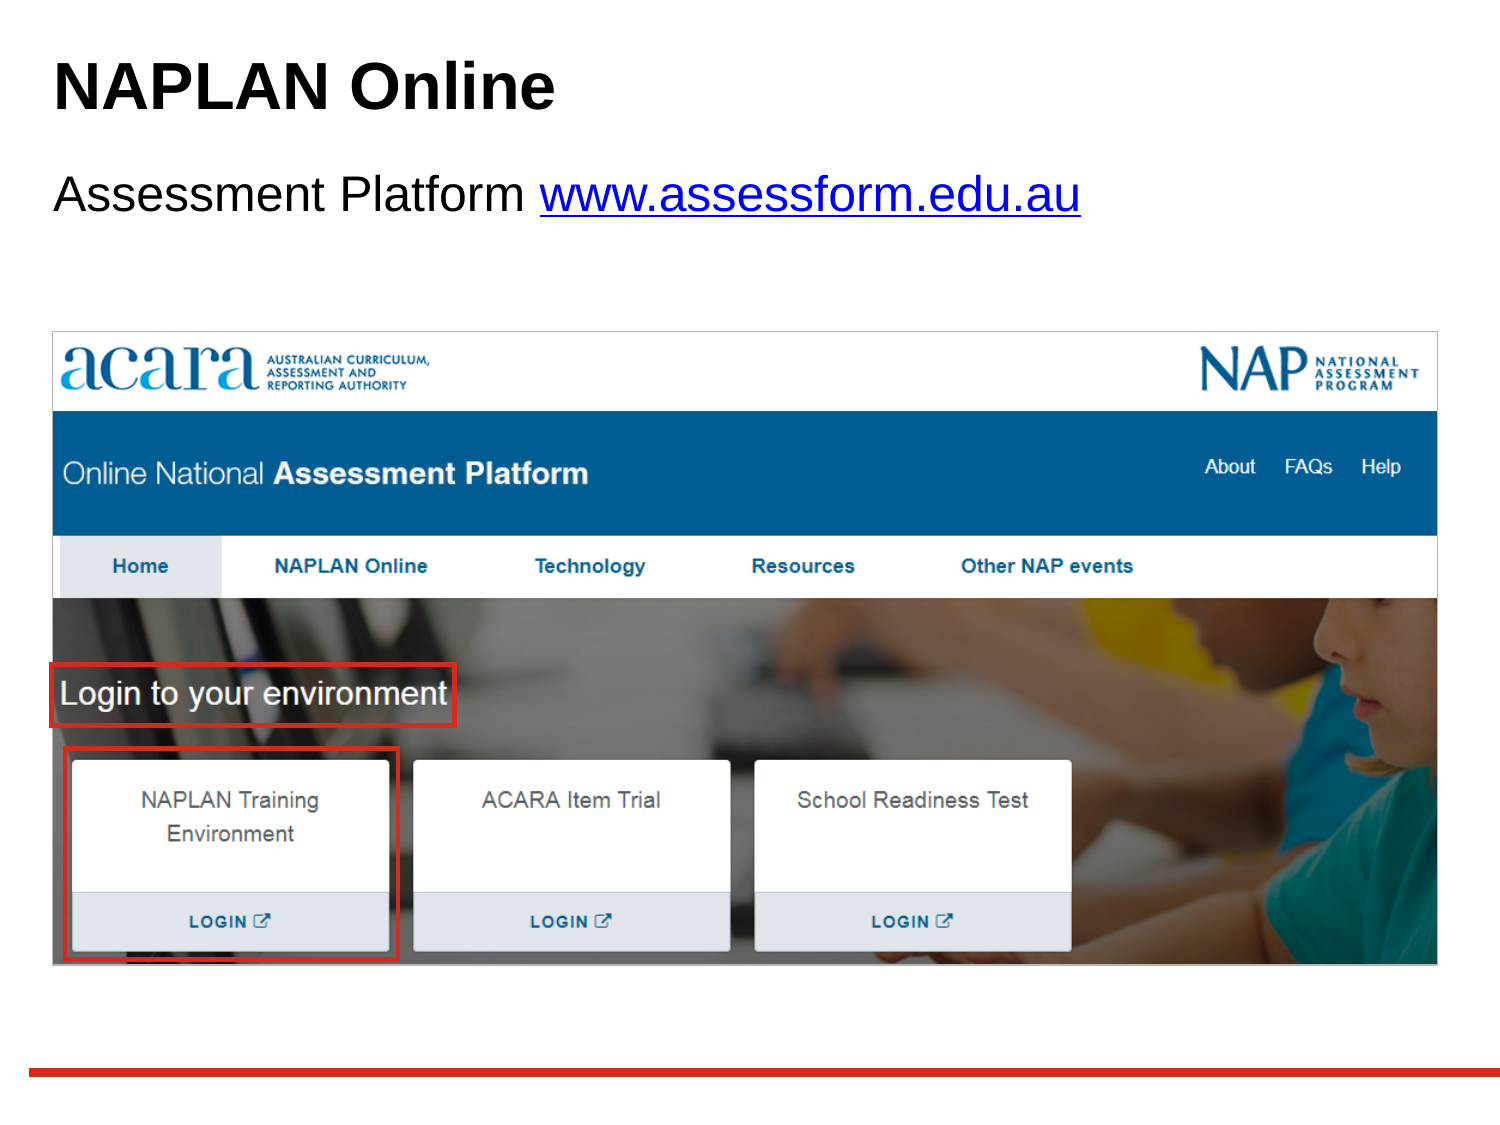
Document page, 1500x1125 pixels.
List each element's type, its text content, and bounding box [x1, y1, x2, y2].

title NAPLAN Online [53, 42, 1447, 115]
picture [52, 331, 1437, 965]
list Assessment Platform www.assessform.edu.au [53, 161, 1446, 1015]
